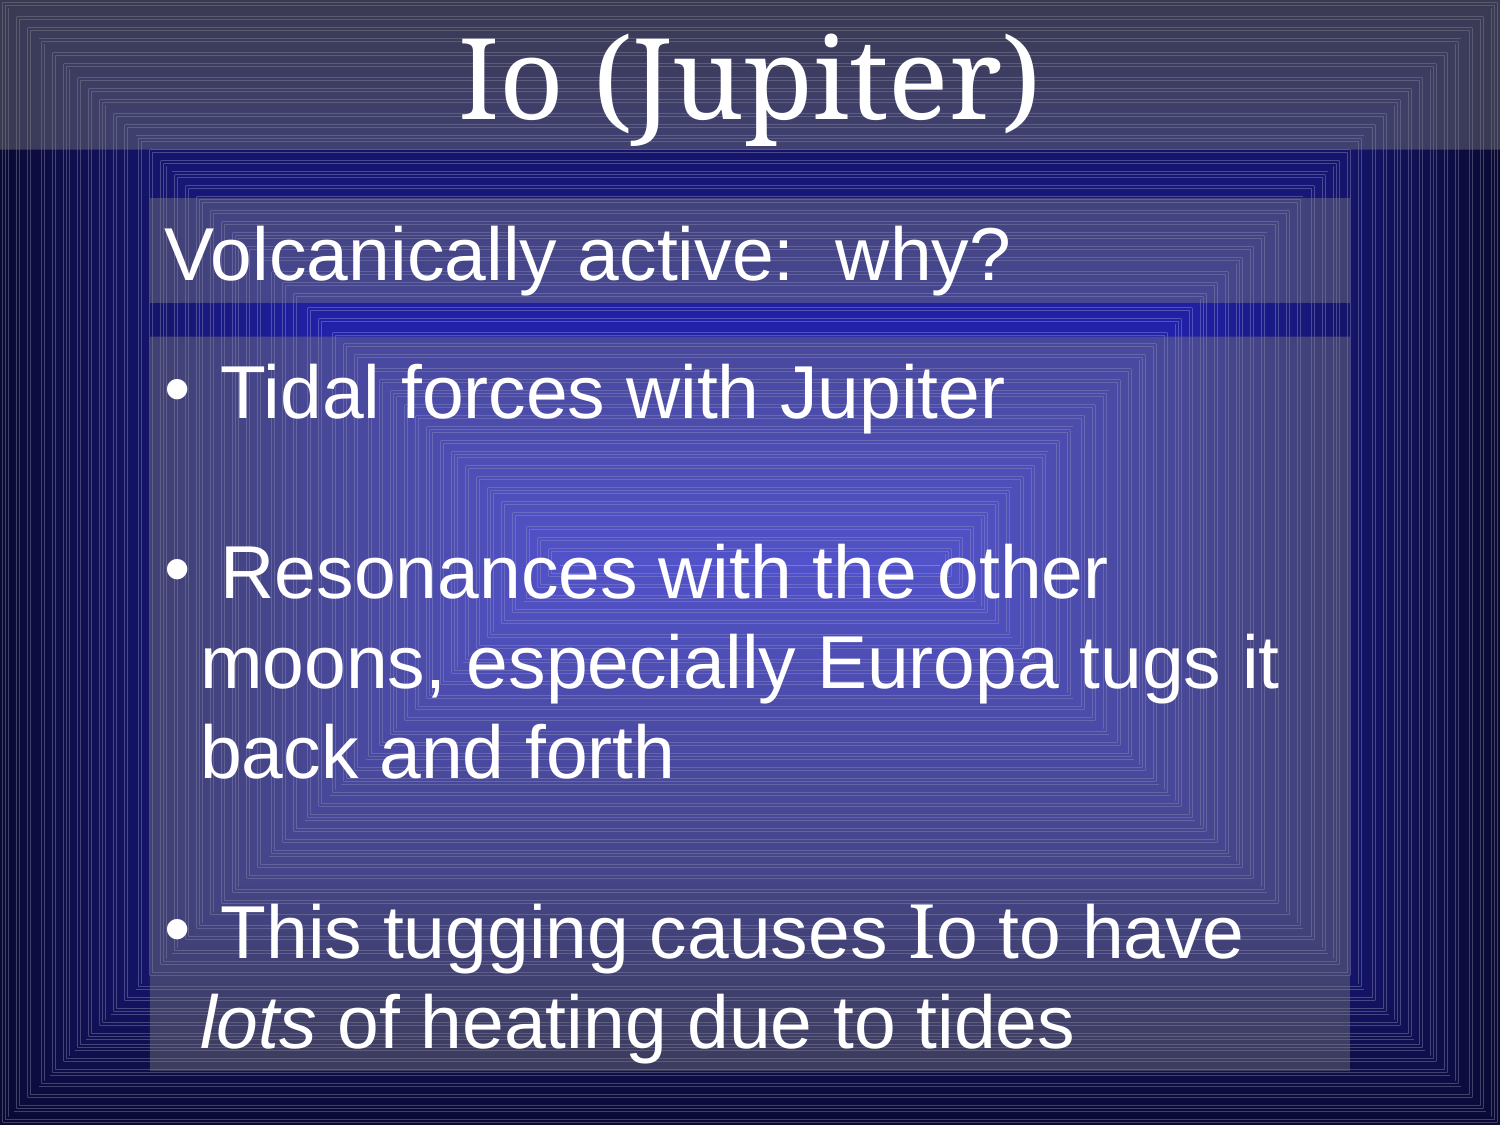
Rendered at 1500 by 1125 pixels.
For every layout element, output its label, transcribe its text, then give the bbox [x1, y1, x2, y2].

text_box Io (Jupiter) [0, 0, 1500, 150]
text_box Volcanically active: why? [149, 198, 1350, 303]
text_box Tidal forces with Jupiter Resonances with the other moons, especially Europa tugs it back and forth This tugging causes Io to have lots of heating due to tides [149, 336, 1350, 1072]
